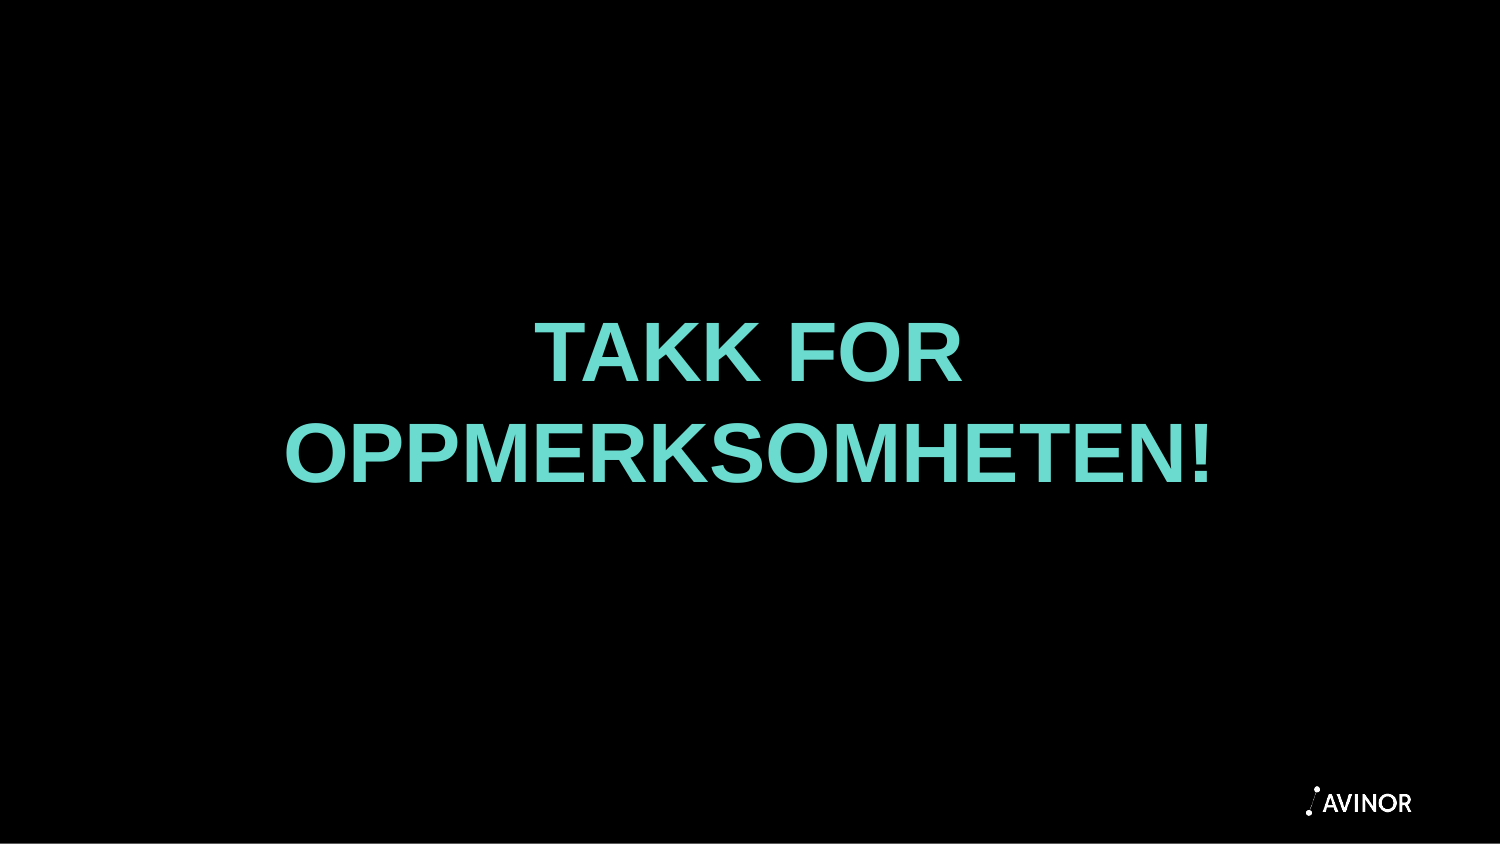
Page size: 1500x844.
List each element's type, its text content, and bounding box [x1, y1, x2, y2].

title TAKK FOR OPPMERKSOMHETEN! [187, 226, 1313, 368]
picture [1305, 786, 1412, 816]
